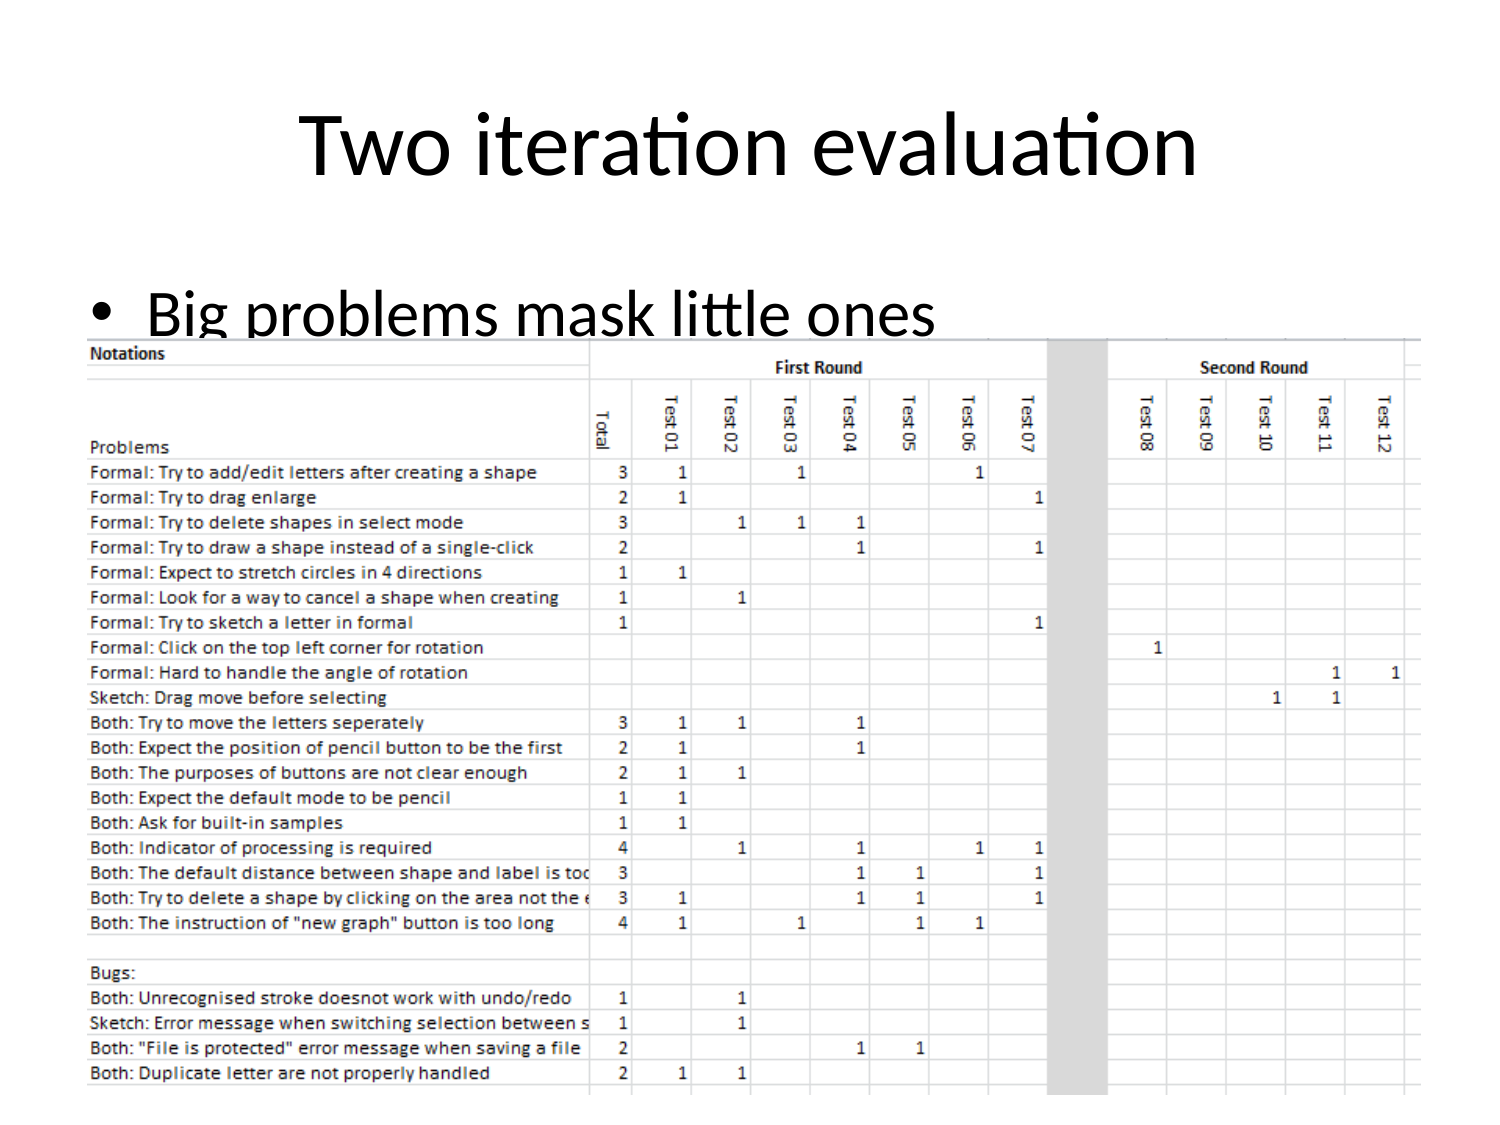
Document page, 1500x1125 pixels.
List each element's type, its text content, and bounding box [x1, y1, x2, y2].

picture [87, 337, 1421, 1095]
list Big problems mask little ones [75, 262, 1425, 1005]
title Two iteration evaluation [75, 45, 1425, 233]
